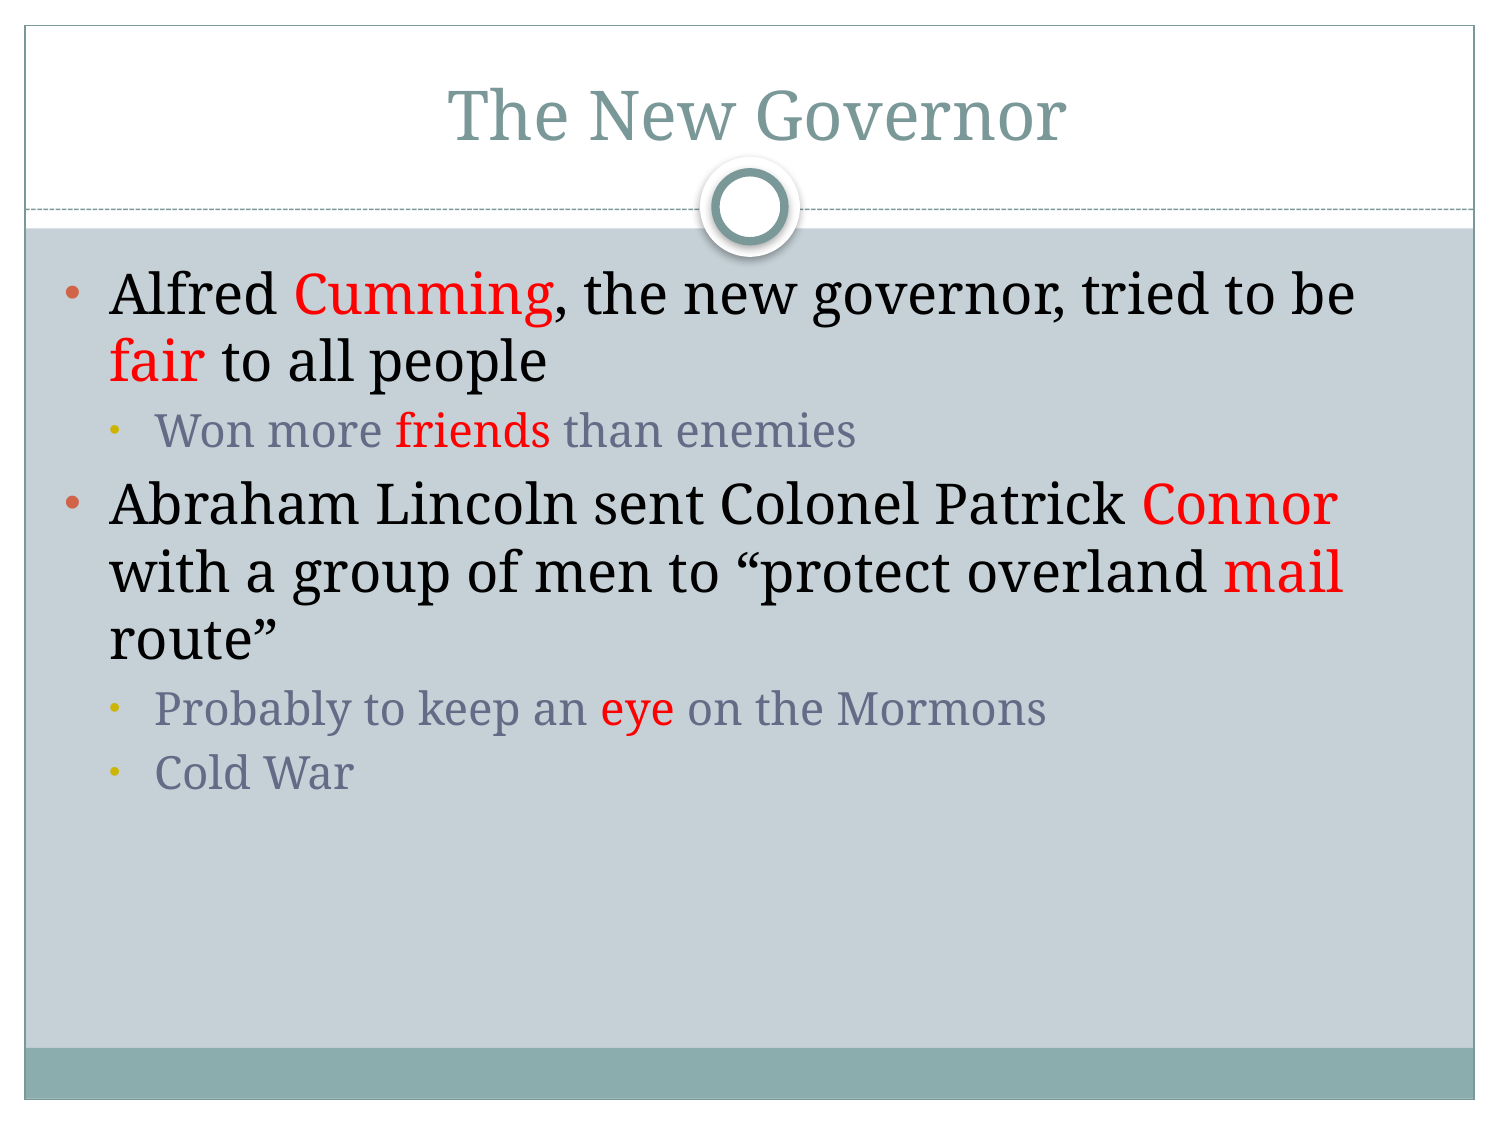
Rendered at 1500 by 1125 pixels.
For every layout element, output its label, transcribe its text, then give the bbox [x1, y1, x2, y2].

title The New Governor [49, 37, 1450, 162]
list Alfred Cumming, the new governor, tried to be fair to all people Won more friends than enemies Abraham Lincoln sent Colonel Patrick Connor with a group of men to “protect overland mail route” Probably to keep an eye on the Mormons Cold War [49, 250, 1445, 1001]
